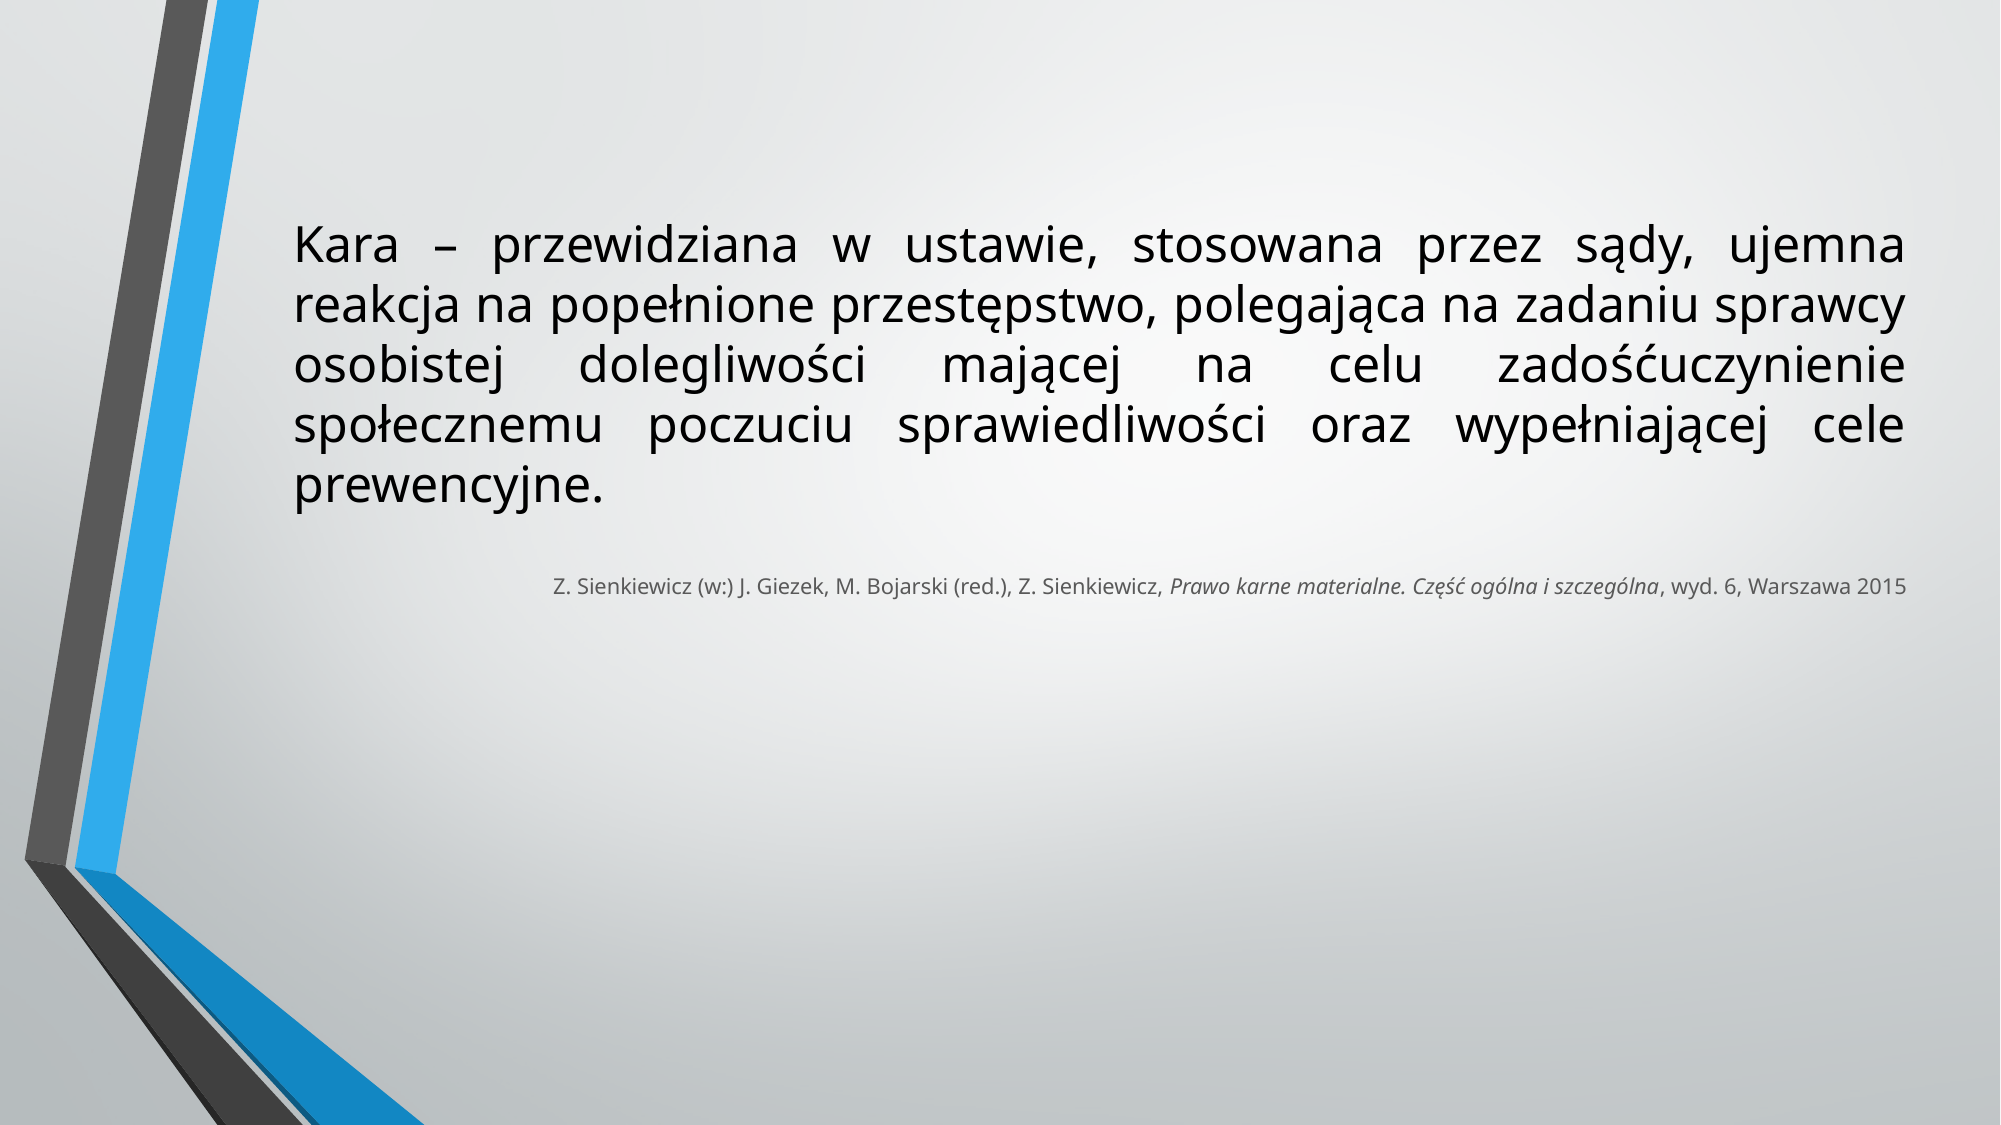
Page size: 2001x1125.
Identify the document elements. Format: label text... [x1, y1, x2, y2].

list Kara – przewidziana w ustawie, stosowana przez sądy, ujemna reakcja na popełnione przestępstwo, polegająca na zadaniu sprawcy osobistej dolegliwości mającej na celu zadośćuczynienie społecznemu poczuciu sprawiedliwości oraz wypełniającej cele prewencyjne. Z. Sienkiewicz (w:) J. Giezek, M. Bojarski (red.), Z. Sienkiewicz, Prawo karne materialne. Część ogólna i szczególna, wyd. 6, Warszawa 2015 [278, 190, 1923, 703]
